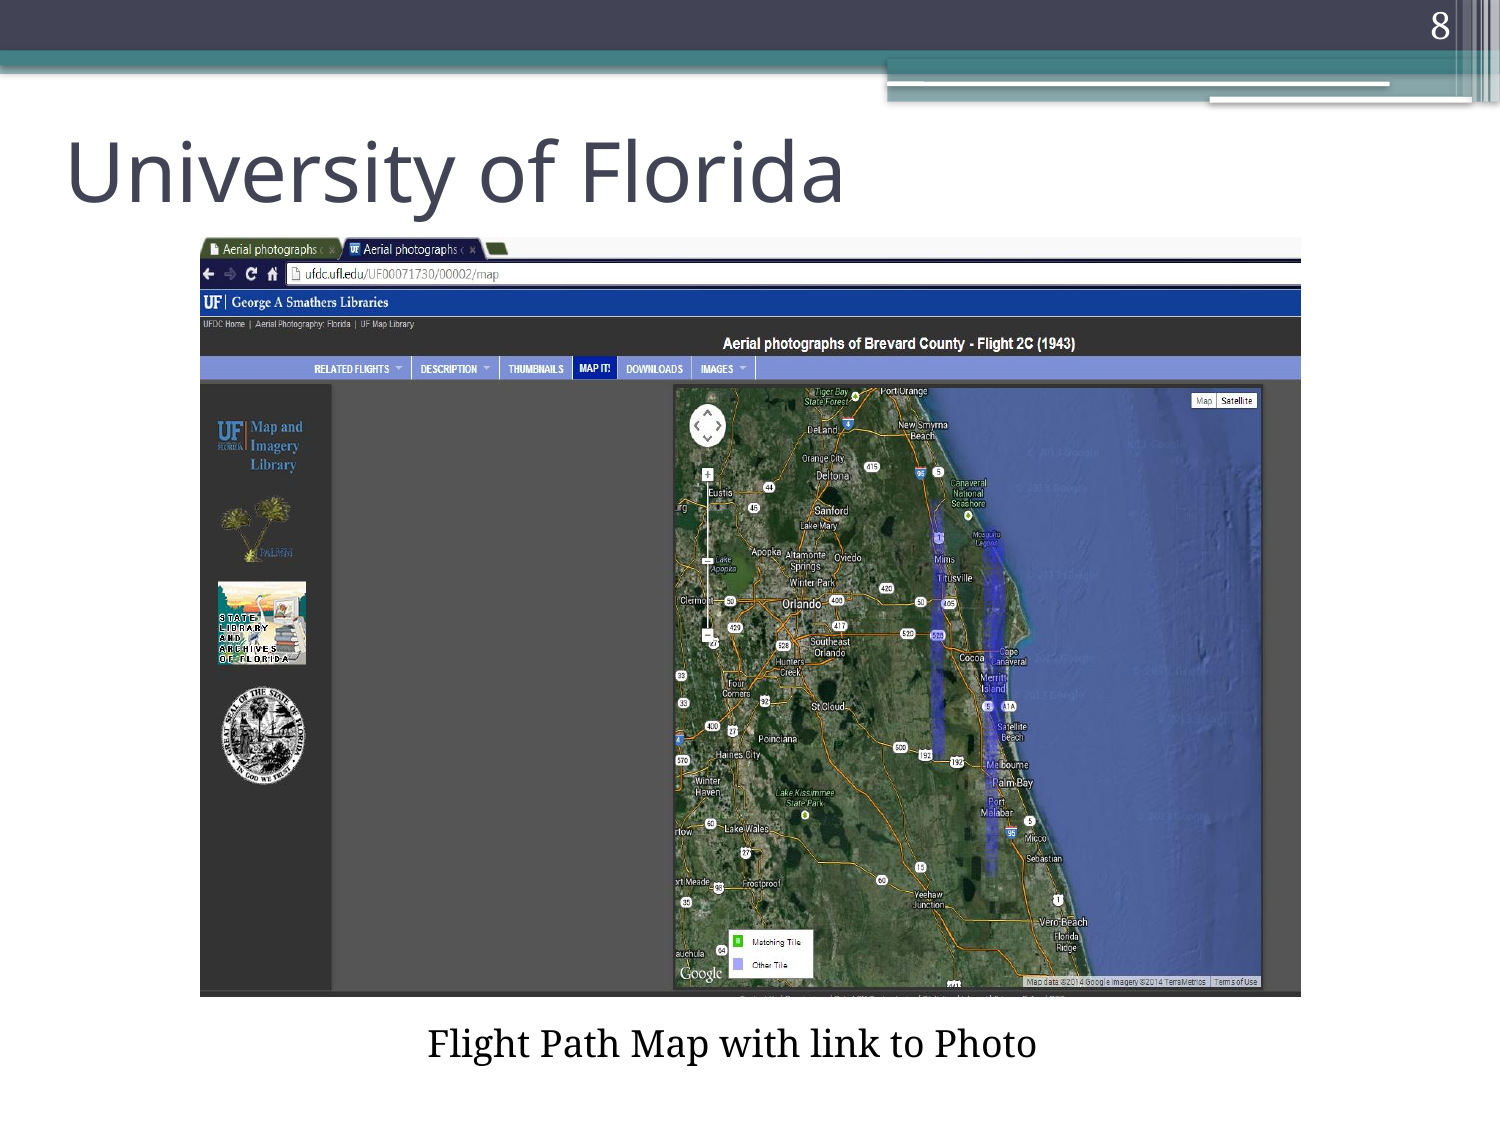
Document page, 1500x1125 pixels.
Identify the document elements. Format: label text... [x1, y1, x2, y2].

title University of Florida [50, 99, 1400, 238]
slide_number 8 [1341, 0, 1466, 61]
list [199, 237, 1301, 997]
text_box Flight Path Map with link to Photo [412, 1012, 1225, 1073]
